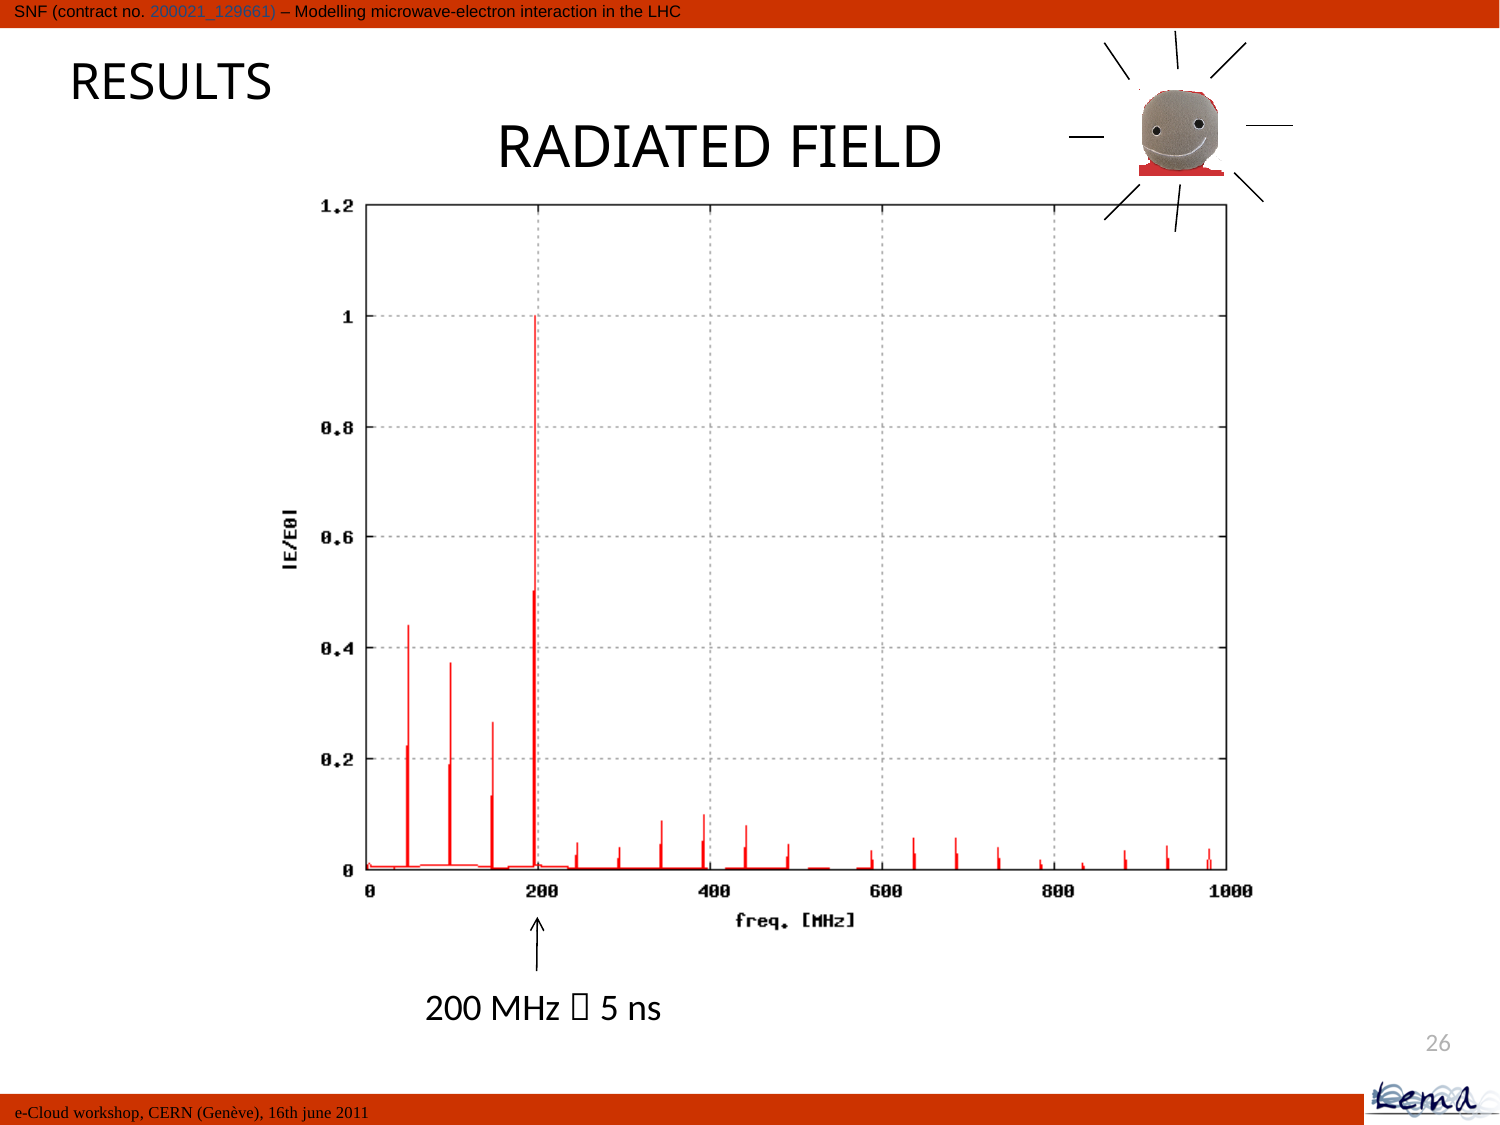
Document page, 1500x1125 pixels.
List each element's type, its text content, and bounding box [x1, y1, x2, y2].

picture [1364, 1079, 1500, 1125]
picture [253, 184, 1255, 935]
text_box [1210, 42, 1247, 79]
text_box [1104, 184, 1140, 221]
slide_number 26 [1399, 1011, 1467, 1072]
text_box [1098, 48, 1136, 74]
picture [1139, 89, 1224, 177]
text_box RADIATED FIELD [383, 101, 1058, 182]
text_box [1153, 205, 1202, 211]
text_box RESULTS [17, 42, 325, 118]
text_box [1234, 172, 1264, 202]
text_box 200 MHz  5 ns [383, 975, 703, 1036]
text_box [1157, 48, 1196, 52]
